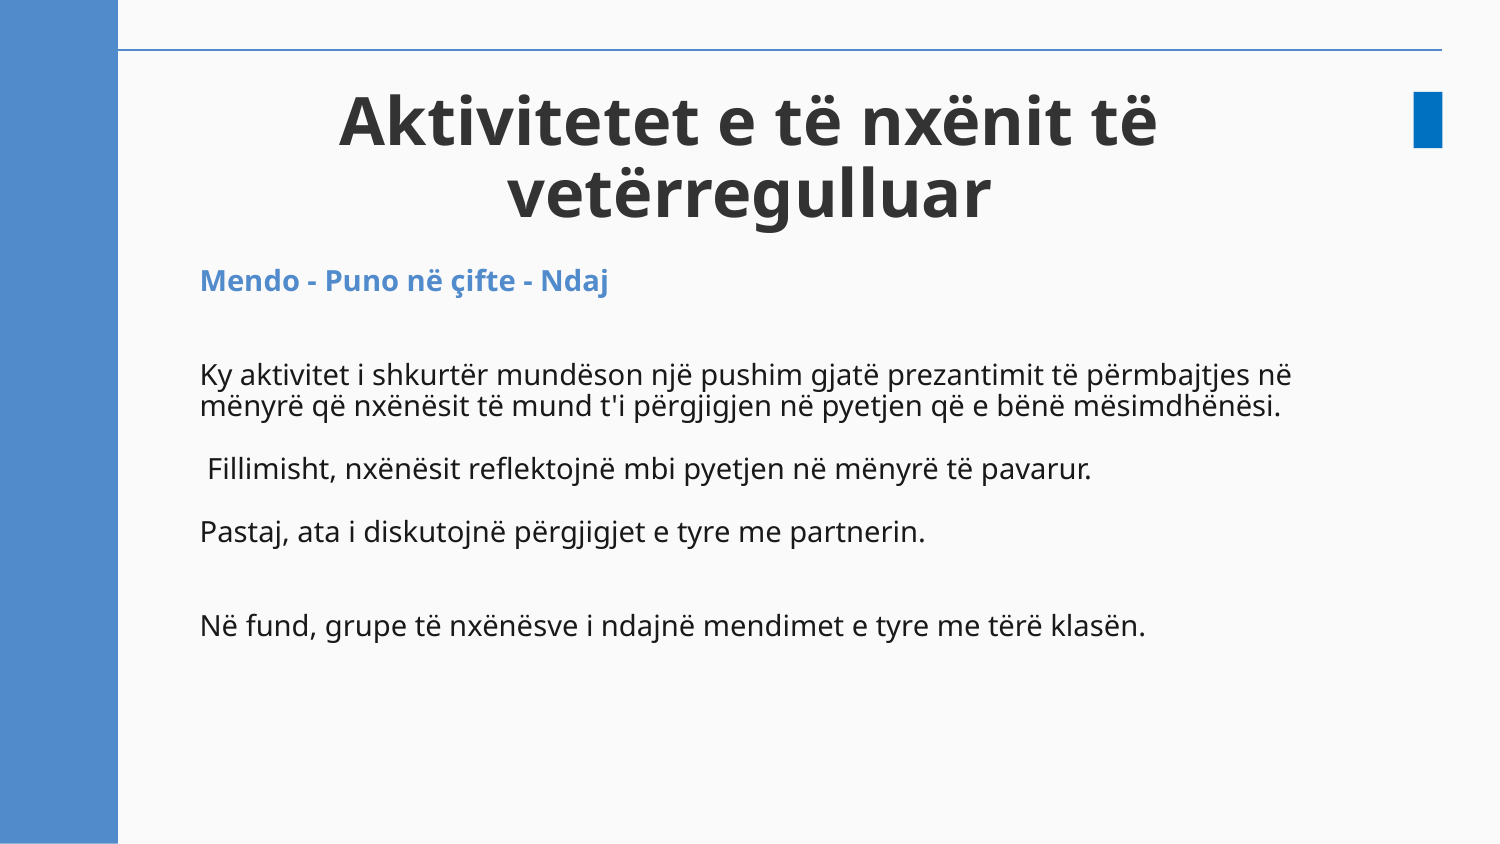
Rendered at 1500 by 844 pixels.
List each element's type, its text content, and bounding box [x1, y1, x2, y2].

title Aktivitetet e të nxënit të vetërregulluar [118, 72, 1382, 167]
list Mendo - Puno në çifte - Ndaj Ky aktivitet i shkurtër mundëson një pushim gjatë prezantimit të përmbajtjes në mënyrë që nxënësit të mund t'i përgjigjen në pyetjen që e bënë mësimdhënësi. Fillimisht, nxënësit reflektojnë mbi pyetjen në mënyrë të pavarur. Pastaj, ata i diskutojnë përgjigjet e tyre me partnerin. Në fund, grupe të nxënësve i ndajnë mendimet e tyre me tërë klasën. [184, 199, 1382, 760]
